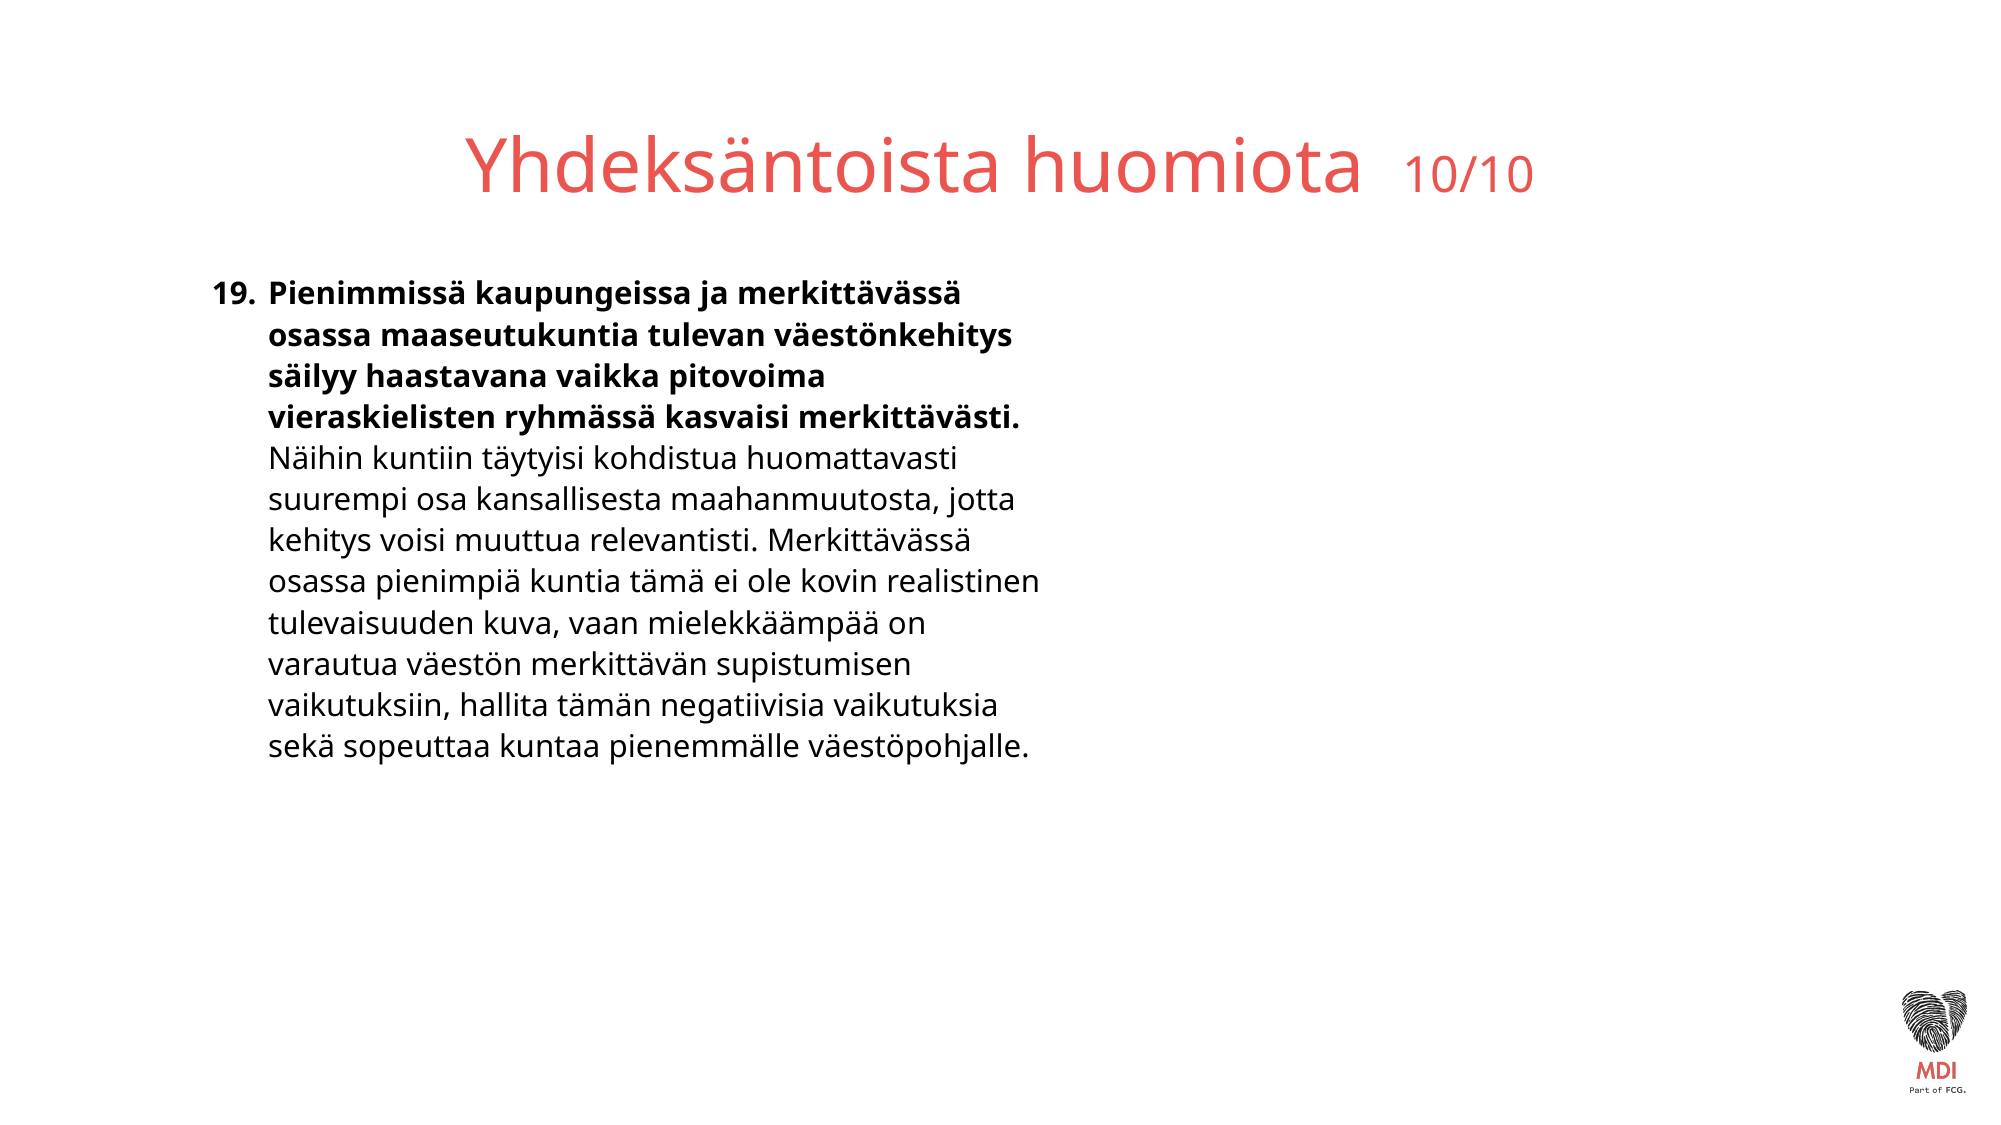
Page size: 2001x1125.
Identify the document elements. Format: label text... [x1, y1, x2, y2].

picture [1902, 990, 1967, 1098]
title Yhdeksäntoista huomiota 10/10 [137, 59, 1863, 278]
list Pienimmissä kaupungeissa ja merkittävässä osassa maaseutukuntia tulevan väestönkehitys säilyy haastavana vaikka pitovoima vieraskielisten ryhmässä kasvaisi merkittävästi. Näihin kuntiin täytyisi kohdistua huomattavasti suurempi osa kansallisesta maahanmuutosta, jotta kehitys voisi muuttua relevantisti. Merkittävässä osassa pienimpiä kuntia tämä ei ole kovin realistinen tulevaisuuden kuva, vaan mielekkäämpää on varautua väestön merkittävän supistumisen vaikutuksiin, hallita tämän negatiivisia vaikutuksia sekä sopeuttaa kuntaa pienemmälle väestöpohjalle. [196, 262, 1922, 999]
